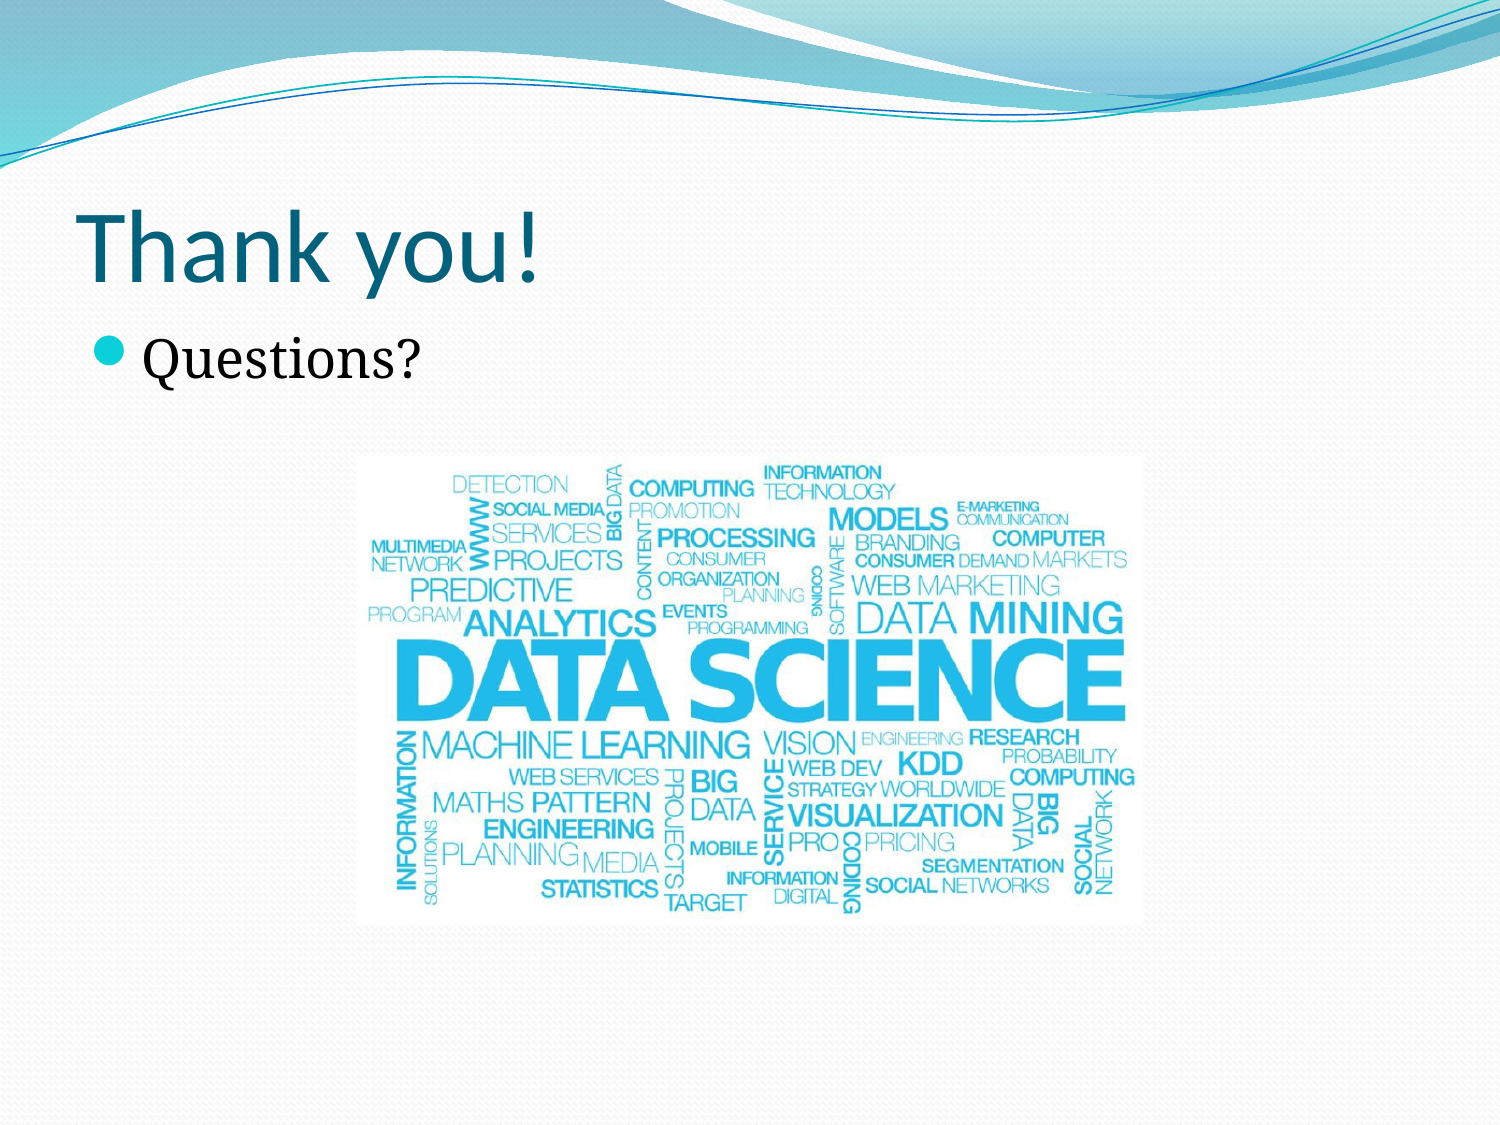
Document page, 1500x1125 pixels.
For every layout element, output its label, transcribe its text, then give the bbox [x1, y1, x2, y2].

title Thank you! [75, 115, 1425, 303]
list Questions? [75, 317, 1425, 1038]
picture [357, 456, 1143, 924]
